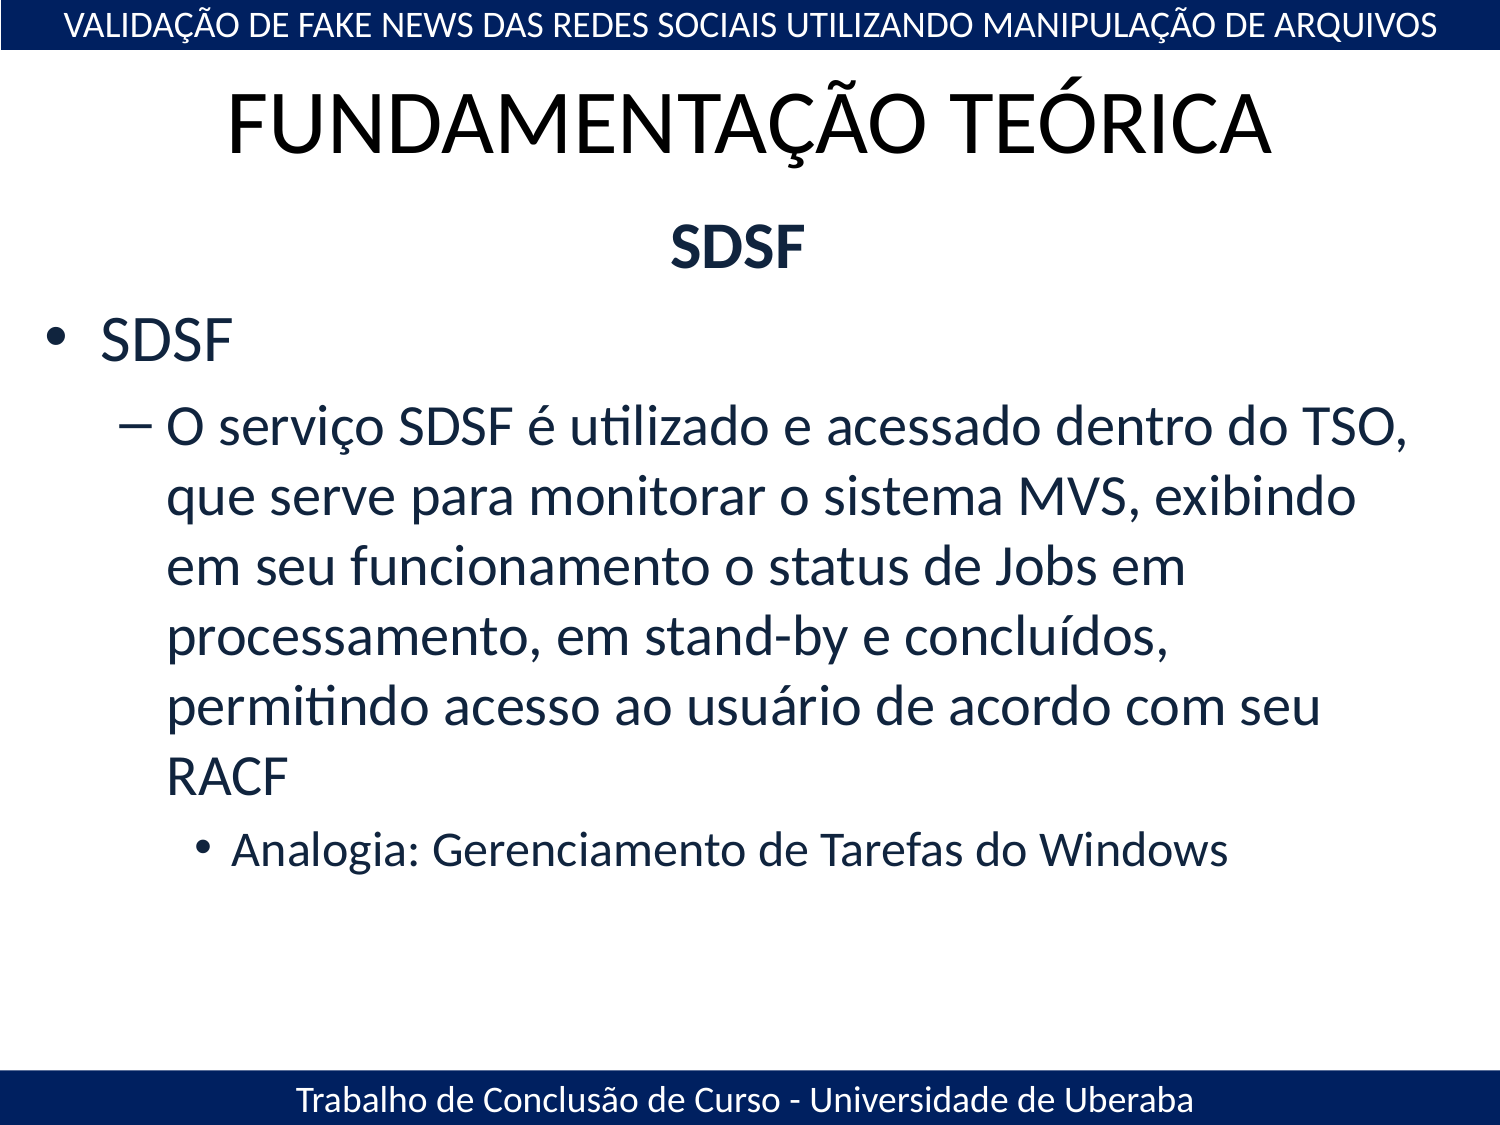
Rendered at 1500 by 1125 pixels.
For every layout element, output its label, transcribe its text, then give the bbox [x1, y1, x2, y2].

text_box VALIDAÇÃO DE FAKE NEWS DAS REDES SOCIAIS UTILIZANDO MANIPULAÇÃO DE ARQUIVOS [0, 0, 1500, 52]
text_box Trabalho de Conclusão de Curso - Universidade de Uberaba [0, 1068, 1500, 1125]
title FUNDAMENTAÇÃO TEÓRICA [75, 52, 1425, 194]
list SDSF SDSF O serviço SDSF é utilizado e acessado dentro do TSO, que serve para monitorar o sistema MVS, exibindo em seu funcionamento o status de Jobs em processamento, em stand-by e concluídos, permitindo acesso ao usuário de acordo com seu RACF Analogia: Gerenciamento de Tarefas do Windows [29, 194, 1447, 1024]
